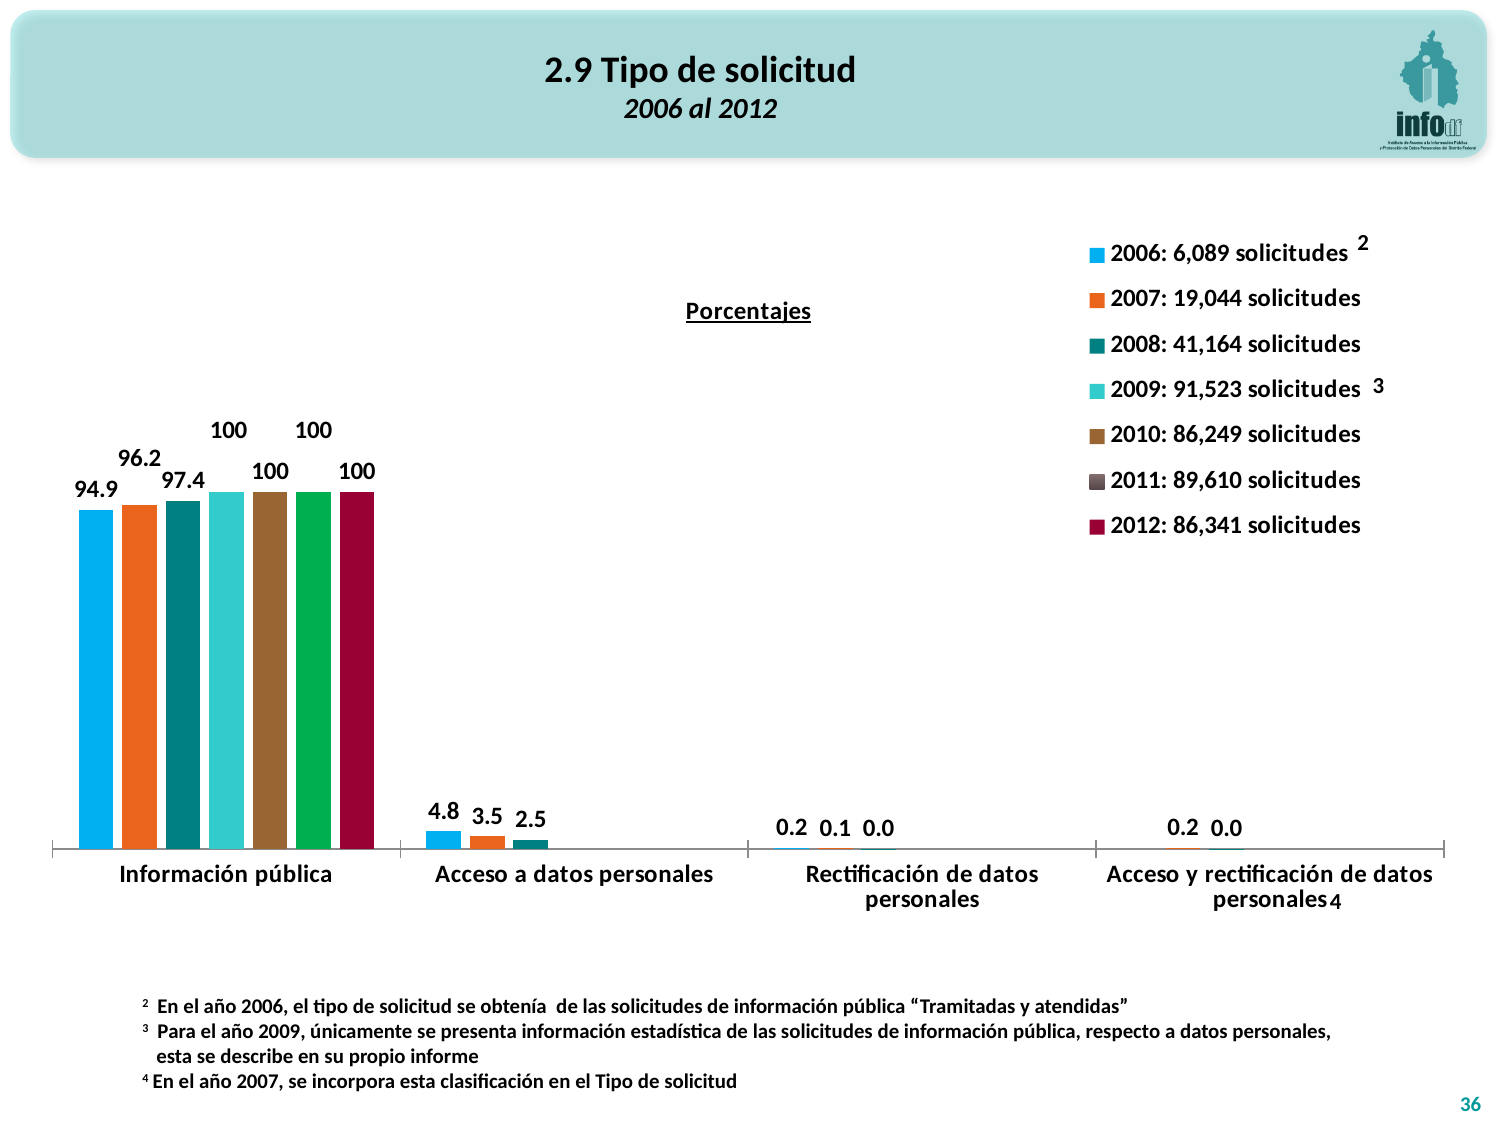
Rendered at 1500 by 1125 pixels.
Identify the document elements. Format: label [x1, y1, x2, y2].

slide_number [1435, 1063, 1496, 1124]
picture [1389, 28, 1480, 150]
chart [25, 210, 1471, 938]
text_box [127, 985, 1370, 1100]
text_box [12, 13, 1389, 156]
